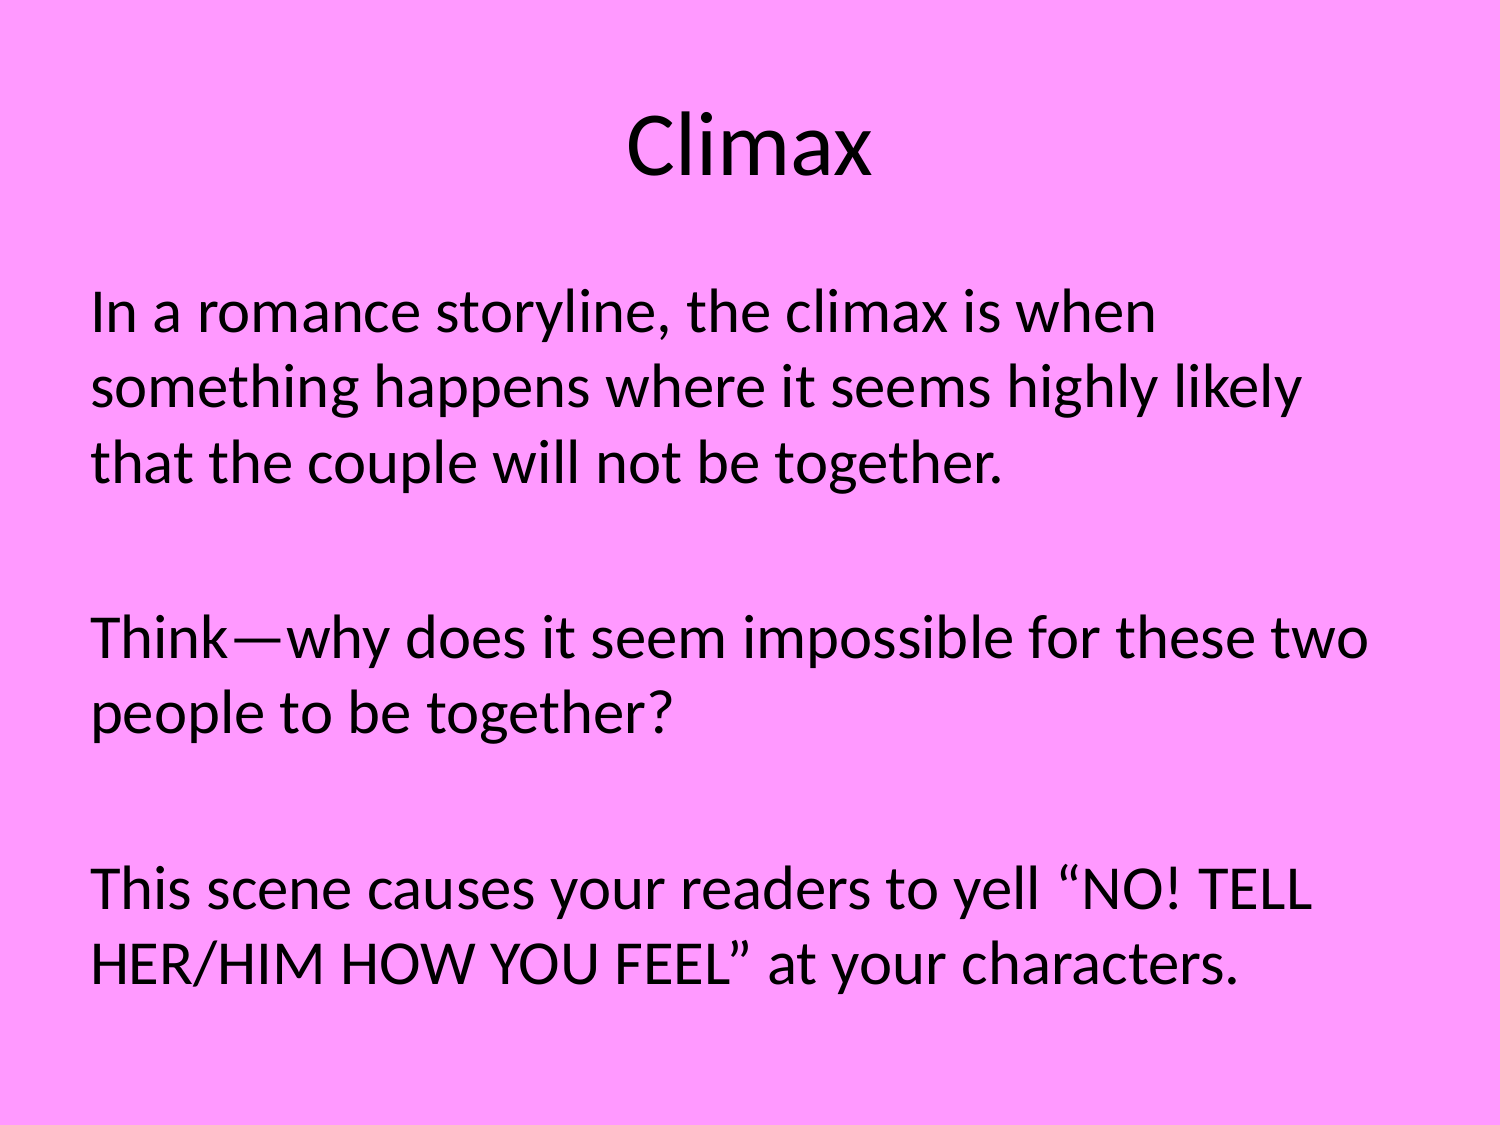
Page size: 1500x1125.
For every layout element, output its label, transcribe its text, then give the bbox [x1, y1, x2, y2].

title Climax [75, 45, 1425, 233]
list In a romance storyline, the climax is when something happens where it seems highly likely that the couple will not be together. Think—why does it seem impossible for these two people to be together? This scene causes your readers to yell “NO! TELL HER/HIM HOW YOU FEEL” at your characters. [75, 262, 1425, 1005]
